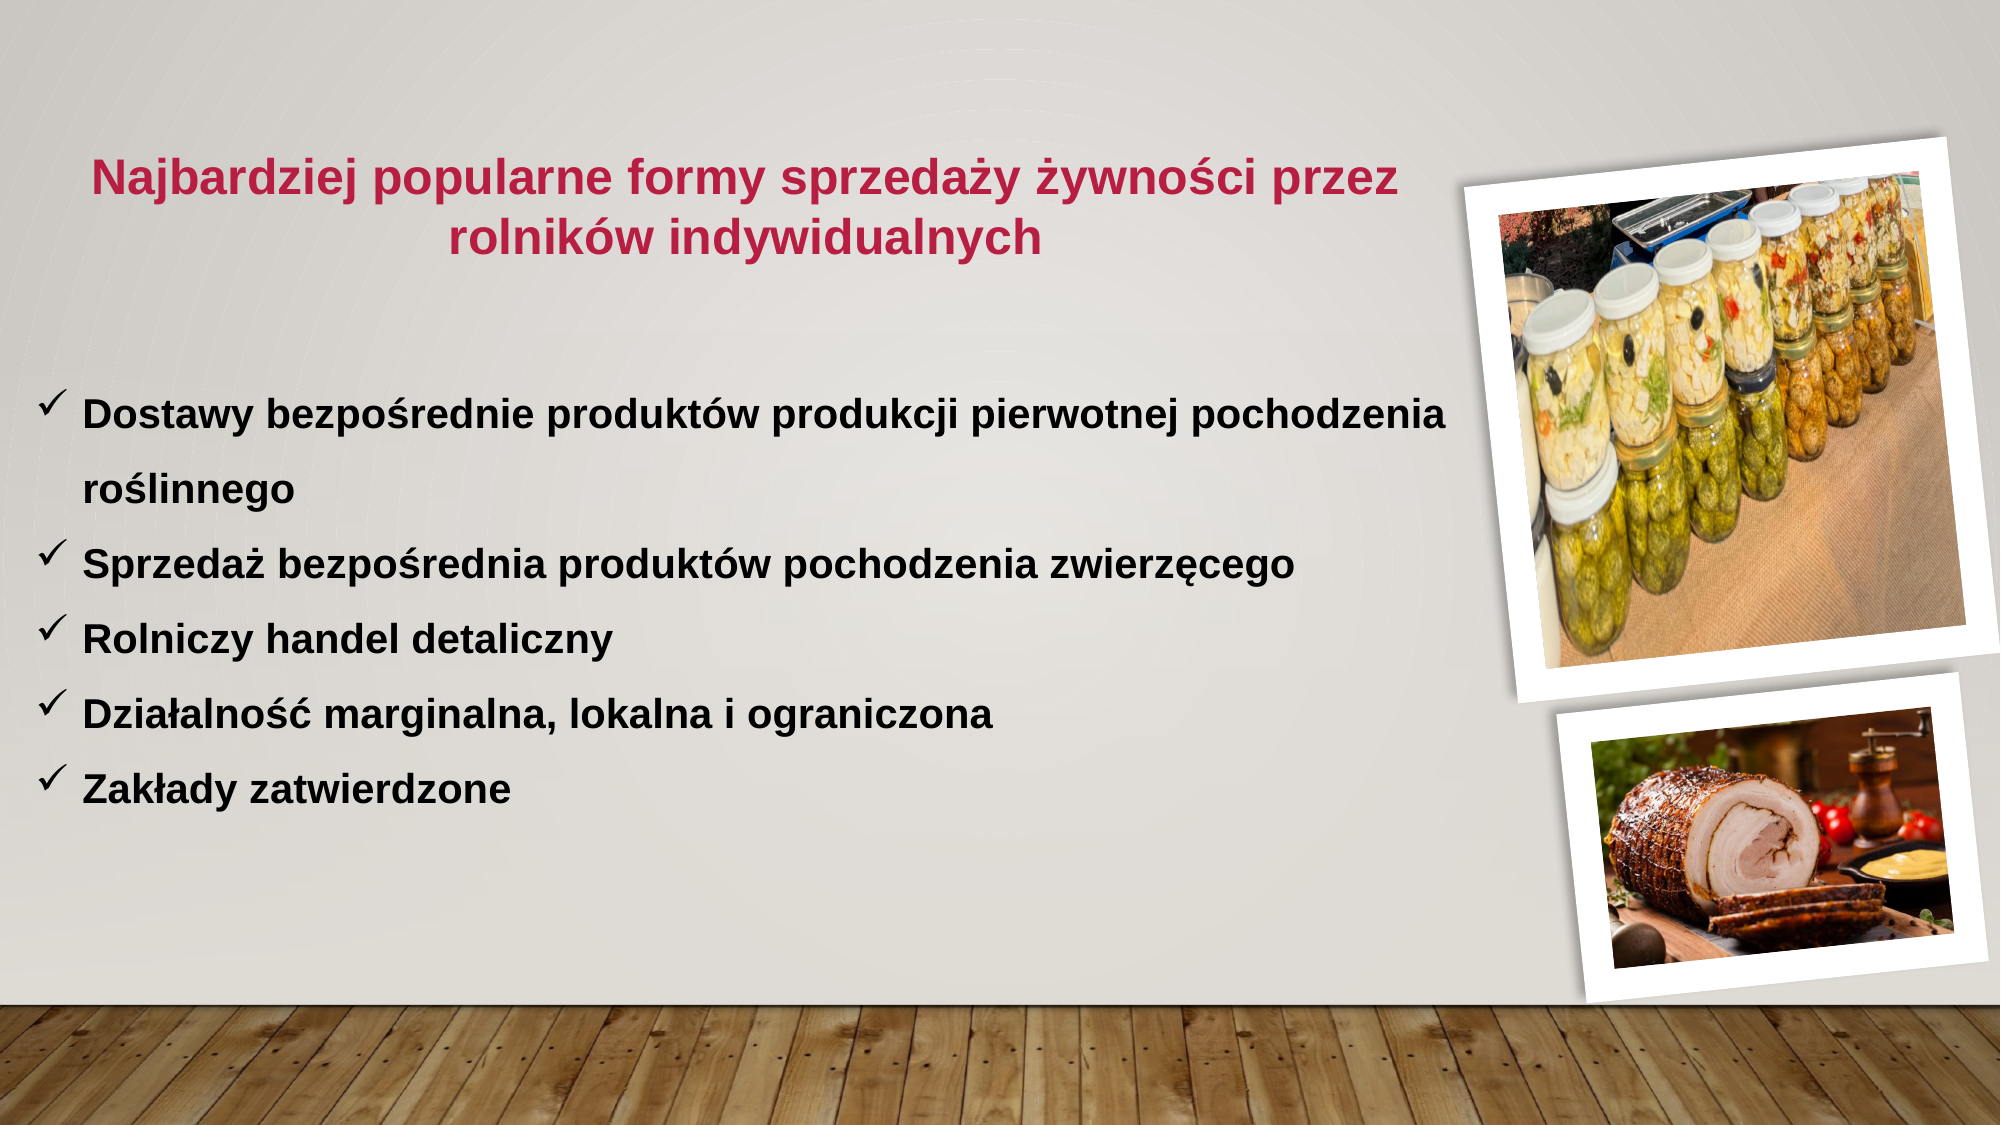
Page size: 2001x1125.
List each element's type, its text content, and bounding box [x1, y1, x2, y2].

text_box [1182, 1004, 2000, 1125]
picture [1499, 171, 1966, 668]
text_box Najbardziej popularne formy sprzedaży żywności przez rolników indywidualnych [20, 136, 1472, 272]
picture [1591, 707, 1954, 968]
text_box Dostawy bezpośrednie produktów produkcji pierwotnej pochodzenia roślinnego Sprzedaż bezpośrednia produktów pochodzenia zwierzęcego Rolniczy handel detaliczny Działalność marginalna, lokalna i ograniczona Zakłady zatwierdzone [20, 354, 1545, 820]
picture [0, 1005, 1182, 1125]
